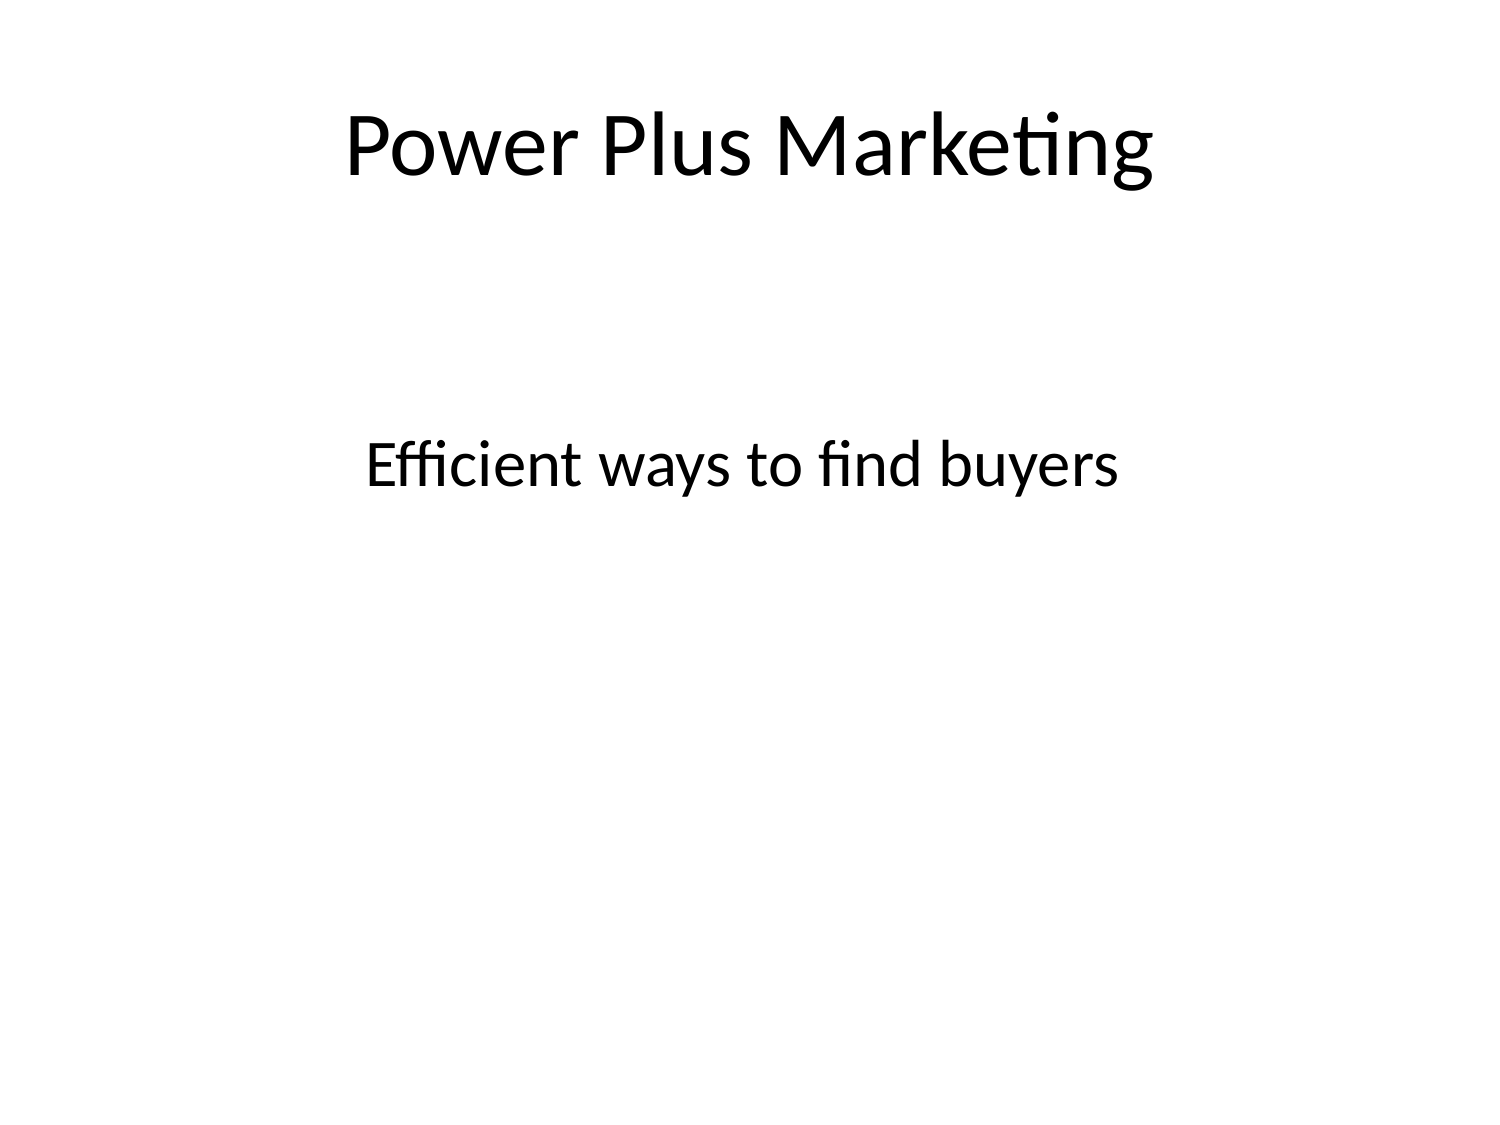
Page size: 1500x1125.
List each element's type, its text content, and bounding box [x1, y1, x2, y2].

title Power Plus Marketing [75, 45, 1425, 233]
list Efficient ways to find buyers [75, 412, 1425, 688]
